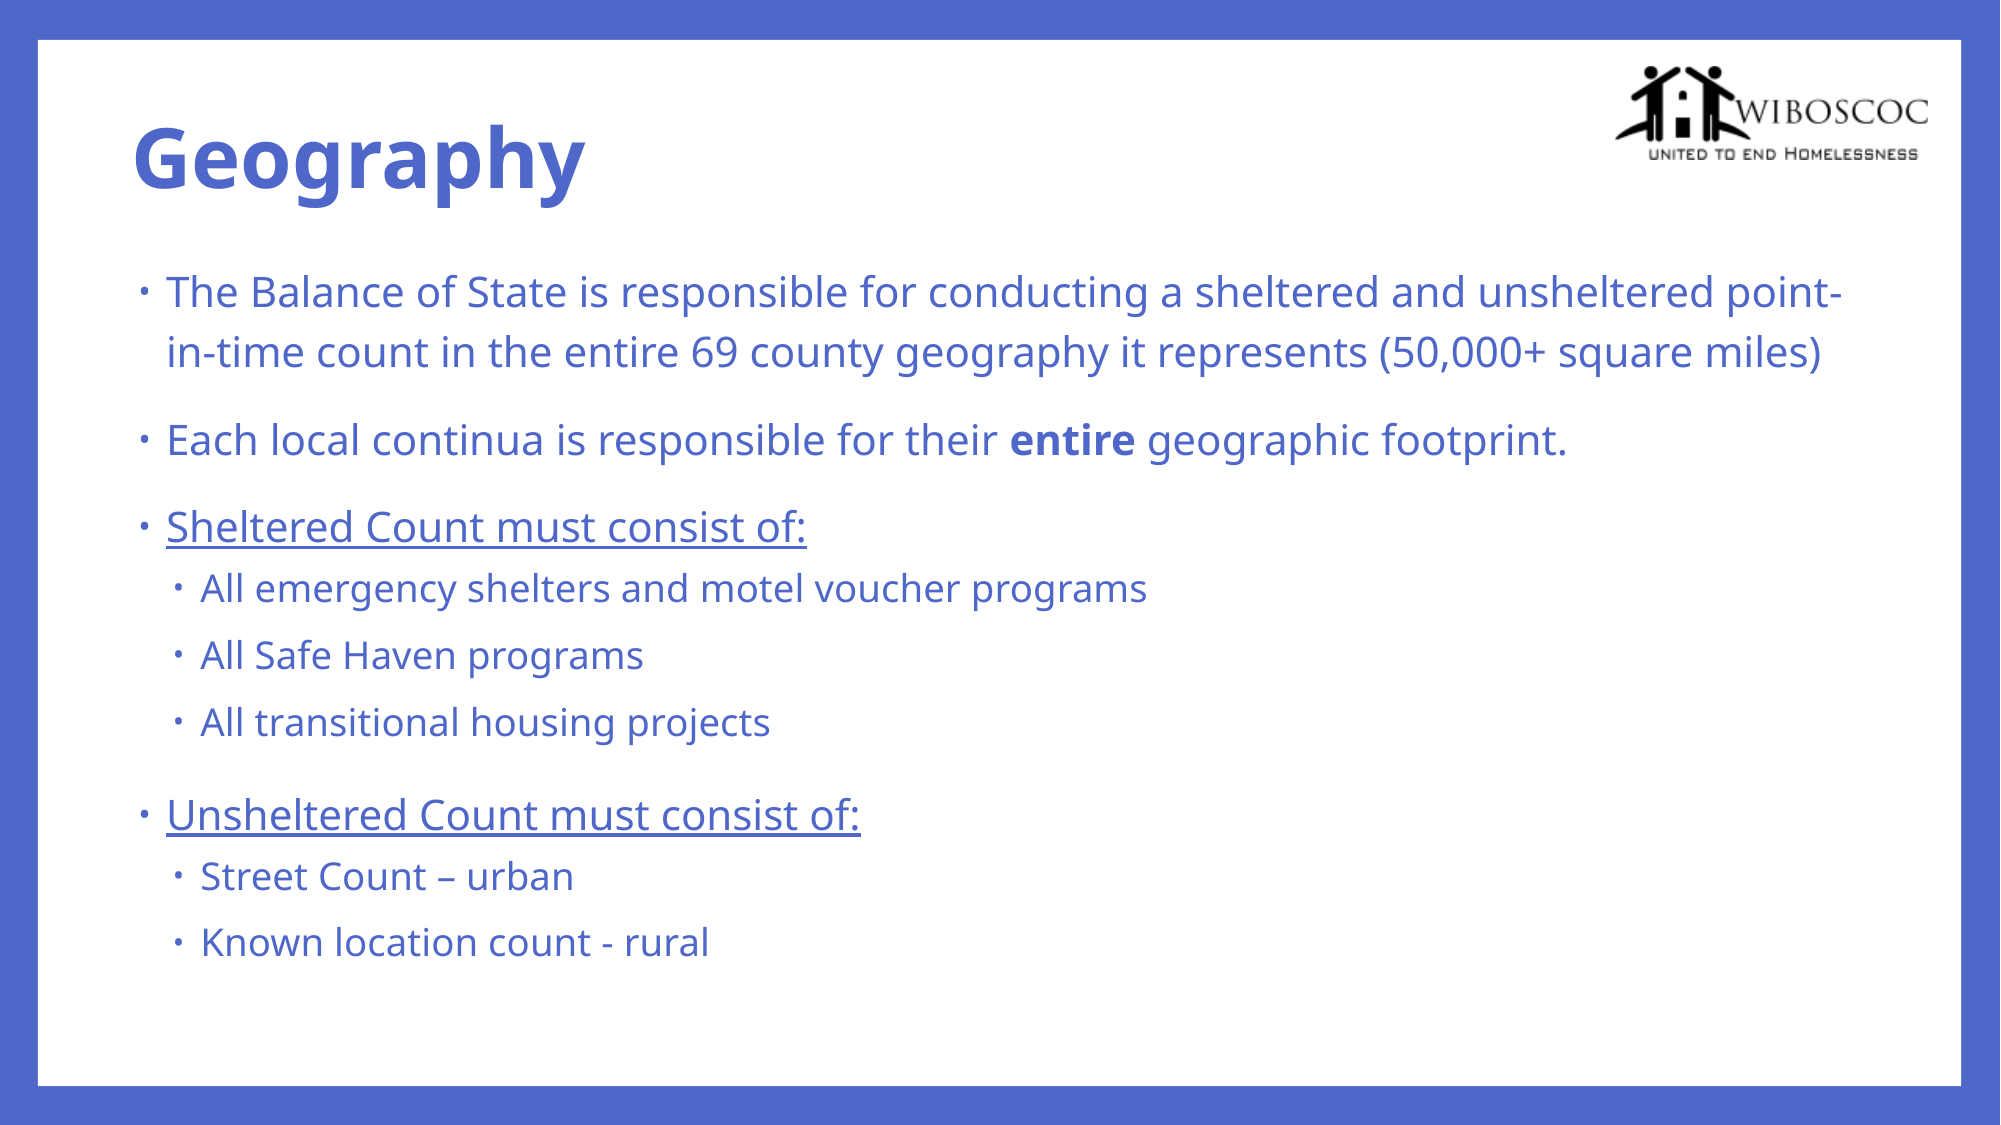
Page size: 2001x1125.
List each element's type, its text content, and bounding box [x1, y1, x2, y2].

picture [1614, 65, 1928, 161]
list The Balance of State is responsible for conducting a sheltered and unsheltered point-in-time count in the entire 69 county geography it represents (50,000+ square miles) Each local continua is responsible for their entire geographic footprint. Sheltered Count must consist of: All emergency shelters and motel voucher programs All Safe Haven programs All transitional housing projects Unsheltered Count must consist of: Street Count – urban Known location count - rural [116, 247, 1870, 1033]
title Geography [116, 99, 1583, 225]
